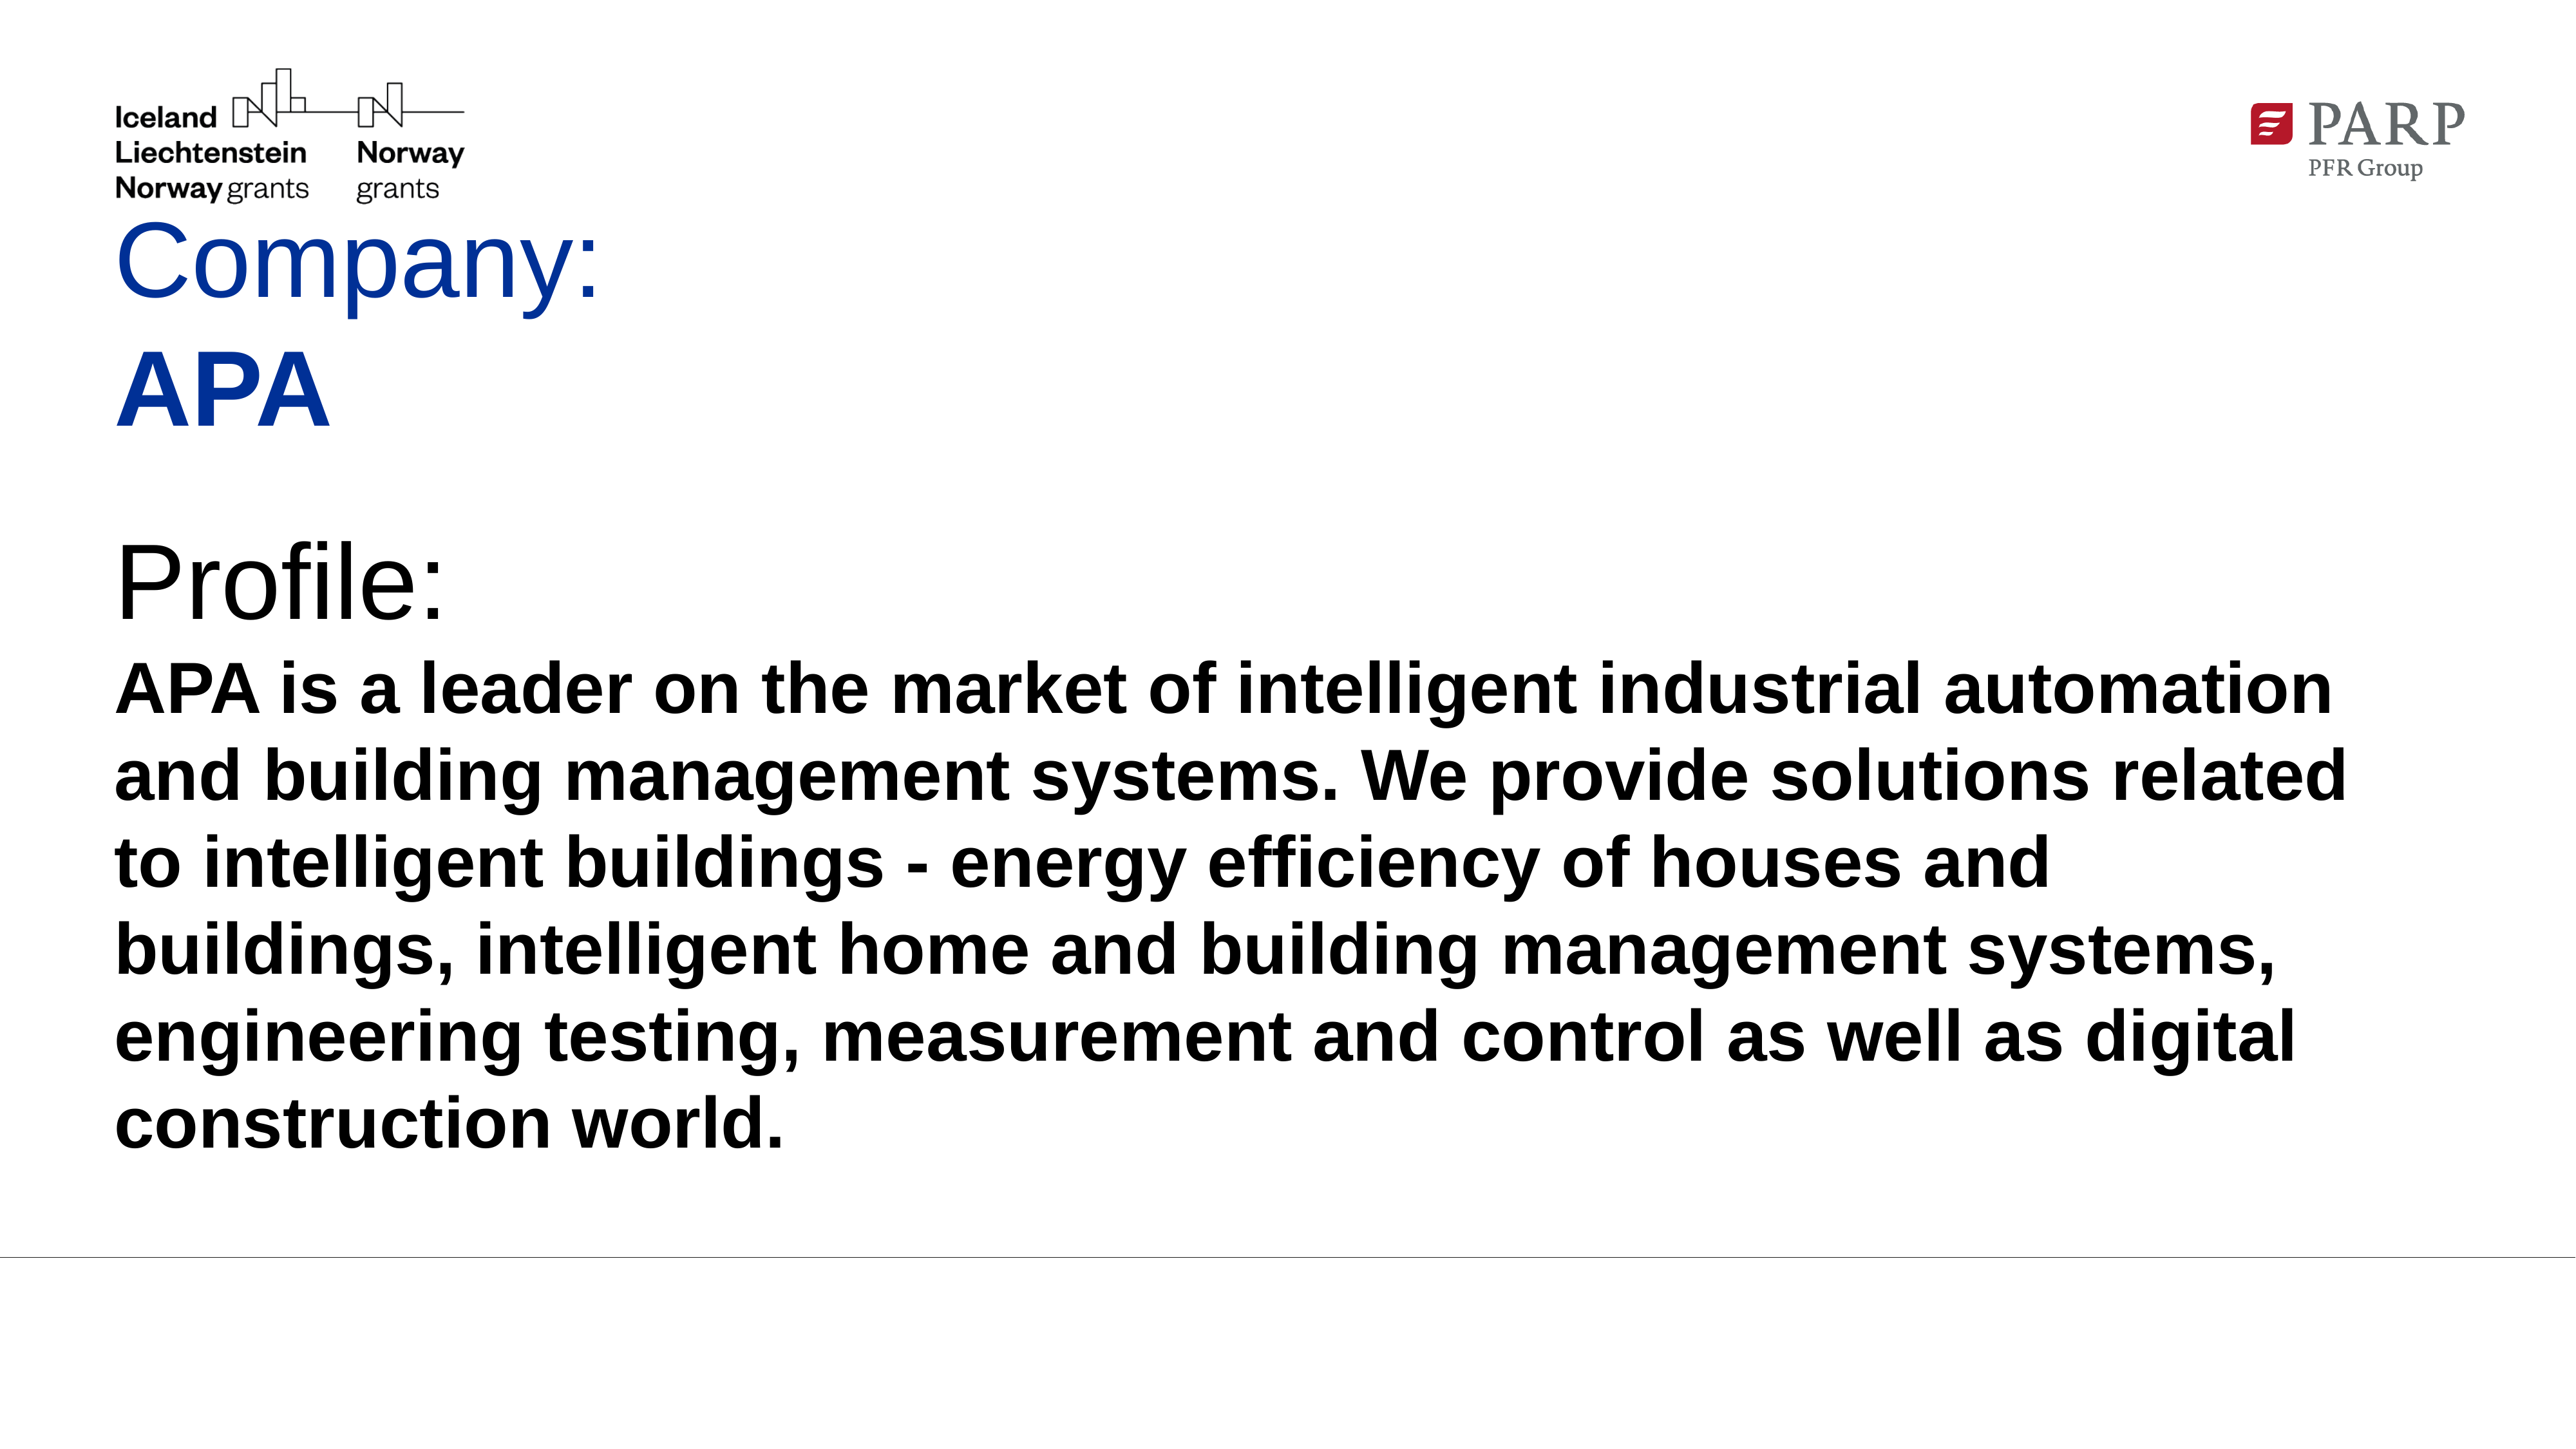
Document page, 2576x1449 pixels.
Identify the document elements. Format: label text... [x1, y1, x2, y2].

picture [2208, 58, 2507, 223]
picture [117, 68, 465, 190]
title Company: APA Profile: APA is a leader on the market of intelligent industrial automation and building management systems. We provide solutions related to intelligent buildings - energy efficiency of houses and buildings, intelligent home and building management systems, engineering testing, measurement and control as well as digital construction world. [114, 190, 2414, 1172]
